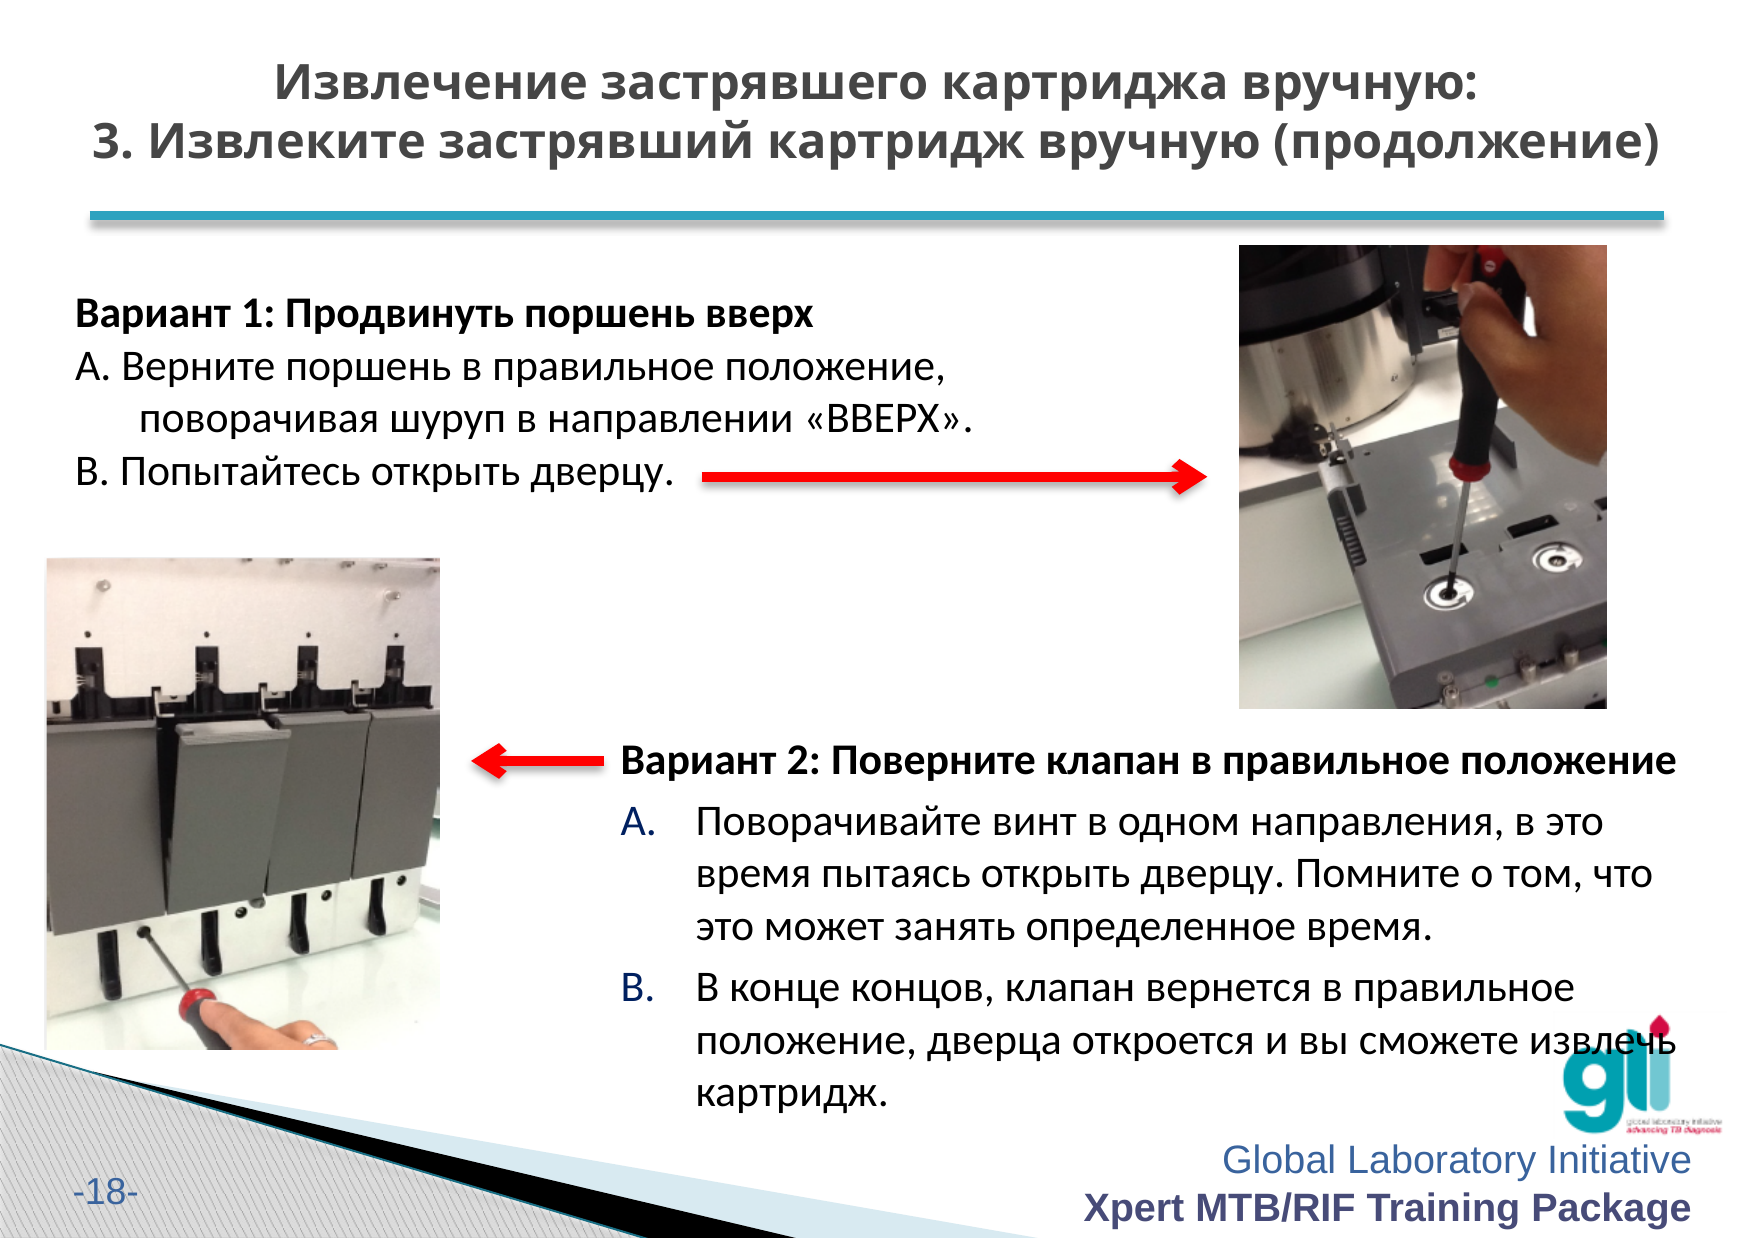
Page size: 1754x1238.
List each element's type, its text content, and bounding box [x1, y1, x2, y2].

picture [43, 557, 440, 1050]
picture [1239, 244, 1608, 709]
text_box Вариант 2: Поверните клапан в правильное положение Поворачивайте винт в одном направления, в это время пытаясь открыть дверцу. Помните о том, что это может занять определенное время. В конце концов, клапан вернется в правильное положение, дверца откроется и вы сможете извлечь картридж. [603, 721, 1711, 1127]
list Вариант 1: Продвинуть поршень вверх A. Верните поршень в правильное положение, поворачивая шуруп в направлении «ВВЕРХ». B. Попытайтесь открыть дверцу. [57, 275, 1165, 616]
picture [1553, 1011, 1727, 1139]
title Извлечение застрявшего картриджа вручную: 3. Извлеките застрявший картридж вручную (продолжение) [57, 41, 1695, 179]
